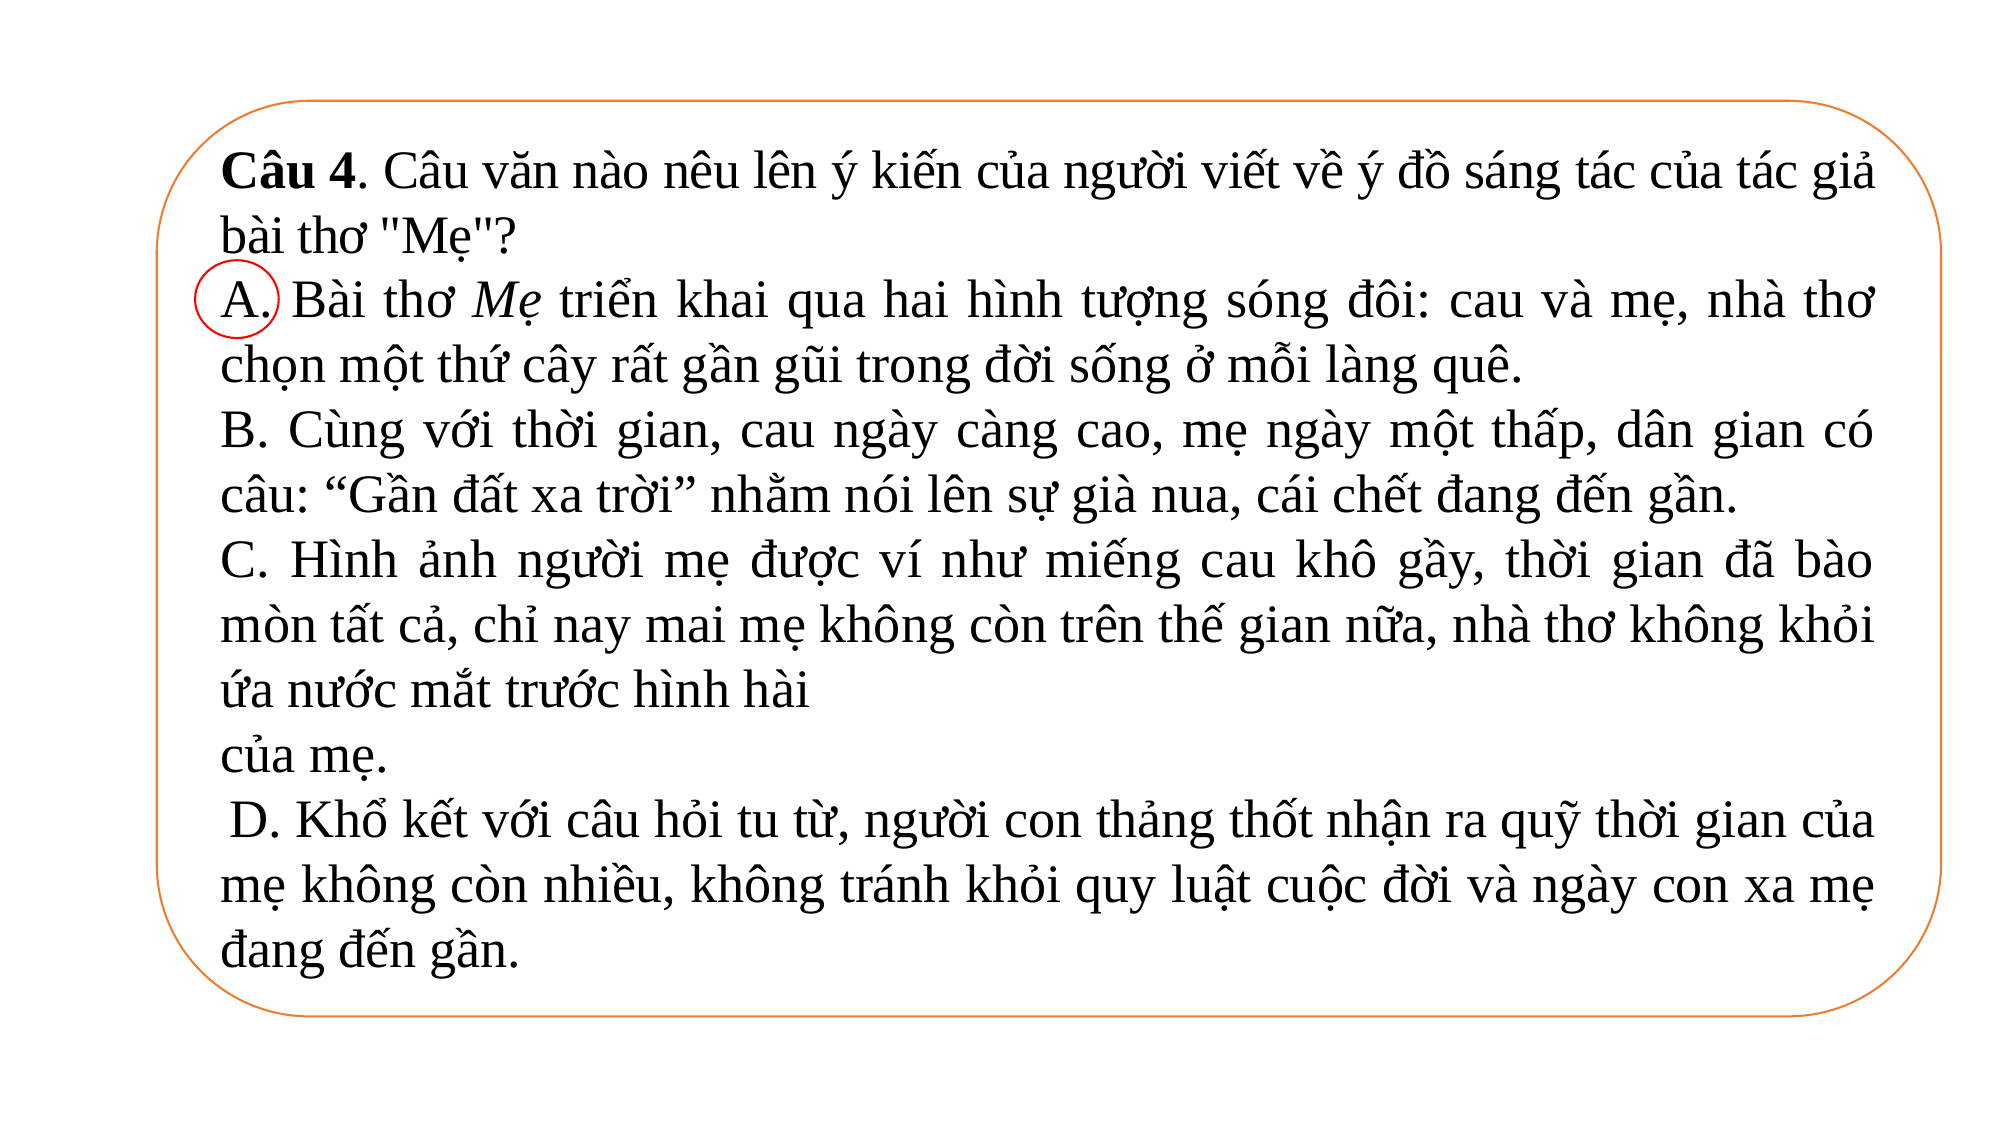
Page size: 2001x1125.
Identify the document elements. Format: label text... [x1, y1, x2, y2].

text_box [1892, 141, 1942, 976]
text_box Câu 4. Câu văn nào nêu lên ý kiến của người viết về ý đồ sáng tác của tác giả bài thơ "Mẹ"? A. Bài thơ Mẹ triển khai qua hai hình tượng sóng đôi: cau và mẹ, nhà thơ chọn một thứ cây rất gần gũi trong đời sống ở mỗi làng quê. B. Cùng với thời gian, cau ngày càng cao, mẹ ngày một thấp, dân gian có câu: “Gần đất xa trời” nhằm nói lên sự già nua, cái chết đang đến gần. C. Hình ảnh người mẹ được ví như miếng cau khô gầy, thời gian đã bào mòn tất cả, chỉ nay mai mẹ không còn trên thế gian nữa, nhà thơ không khỏi ứa nước mắt trước hình hài của mẹ. D. Khổ kết với câu hỏi tu từ, người con thảng thốt nhận ra quỹ thời gian của mẹ không còn nhiều, không tránh khỏi quy luật cuộc đời và ngày con xa mẹ đang đến gần. [205, 126, 1892, 986]
text_box [156, 141, 205, 976]
text_box [225, 100, 1873, 126]
text_box [195, 274, 205, 325]
text_box [217, 986, 1880, 1017]
